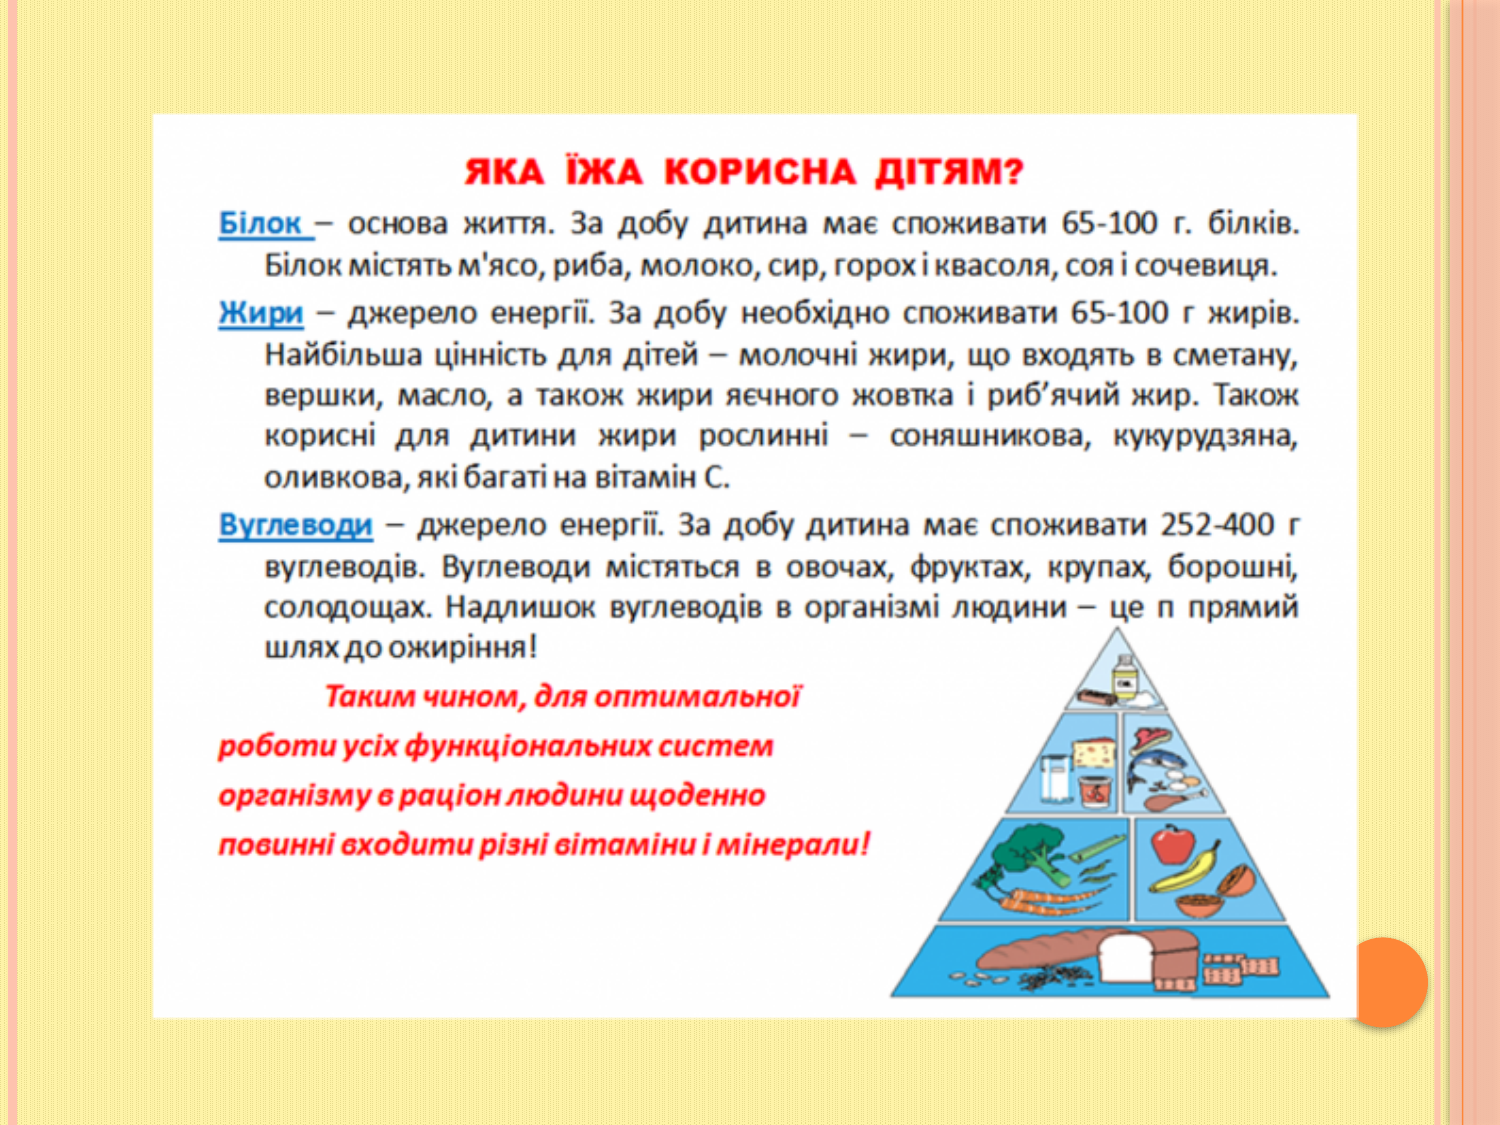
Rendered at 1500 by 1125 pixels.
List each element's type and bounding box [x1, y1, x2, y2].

picture [151, 112, 1359, 1021]
